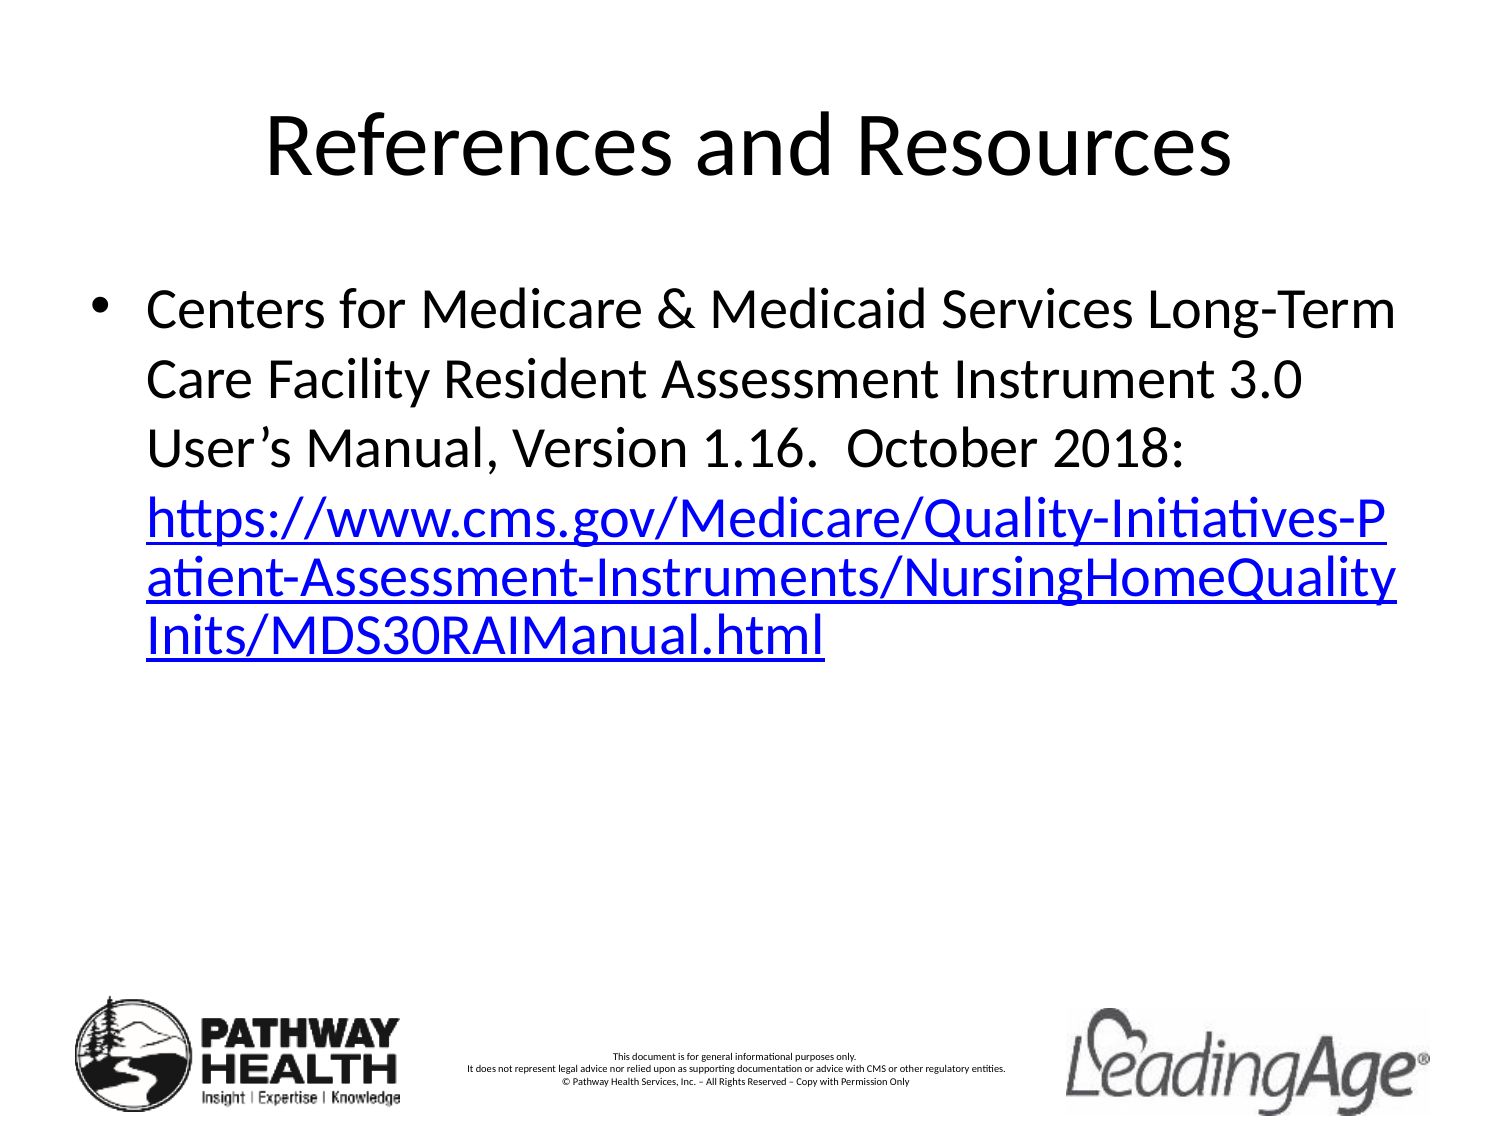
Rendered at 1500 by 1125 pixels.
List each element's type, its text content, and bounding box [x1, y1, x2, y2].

picture [75, 1005, 400, 1112]
list Centers for Medicare & Medicaid Services Long-Term Care Facility Resident Assessment Instrument 3.0 User’s Manual, Version 1.16. October 2018: https://www.cms.gov/Medicare/Quality-Initiatives-Patient-Assessment-Instruments/NursingHomeQualityInits/MDS30RAIManual.html [75, 262, 1425, 1005]
title References and Resources [75, 45, 1425, 233]
picture [1066, 1008, 1430, 1116]
